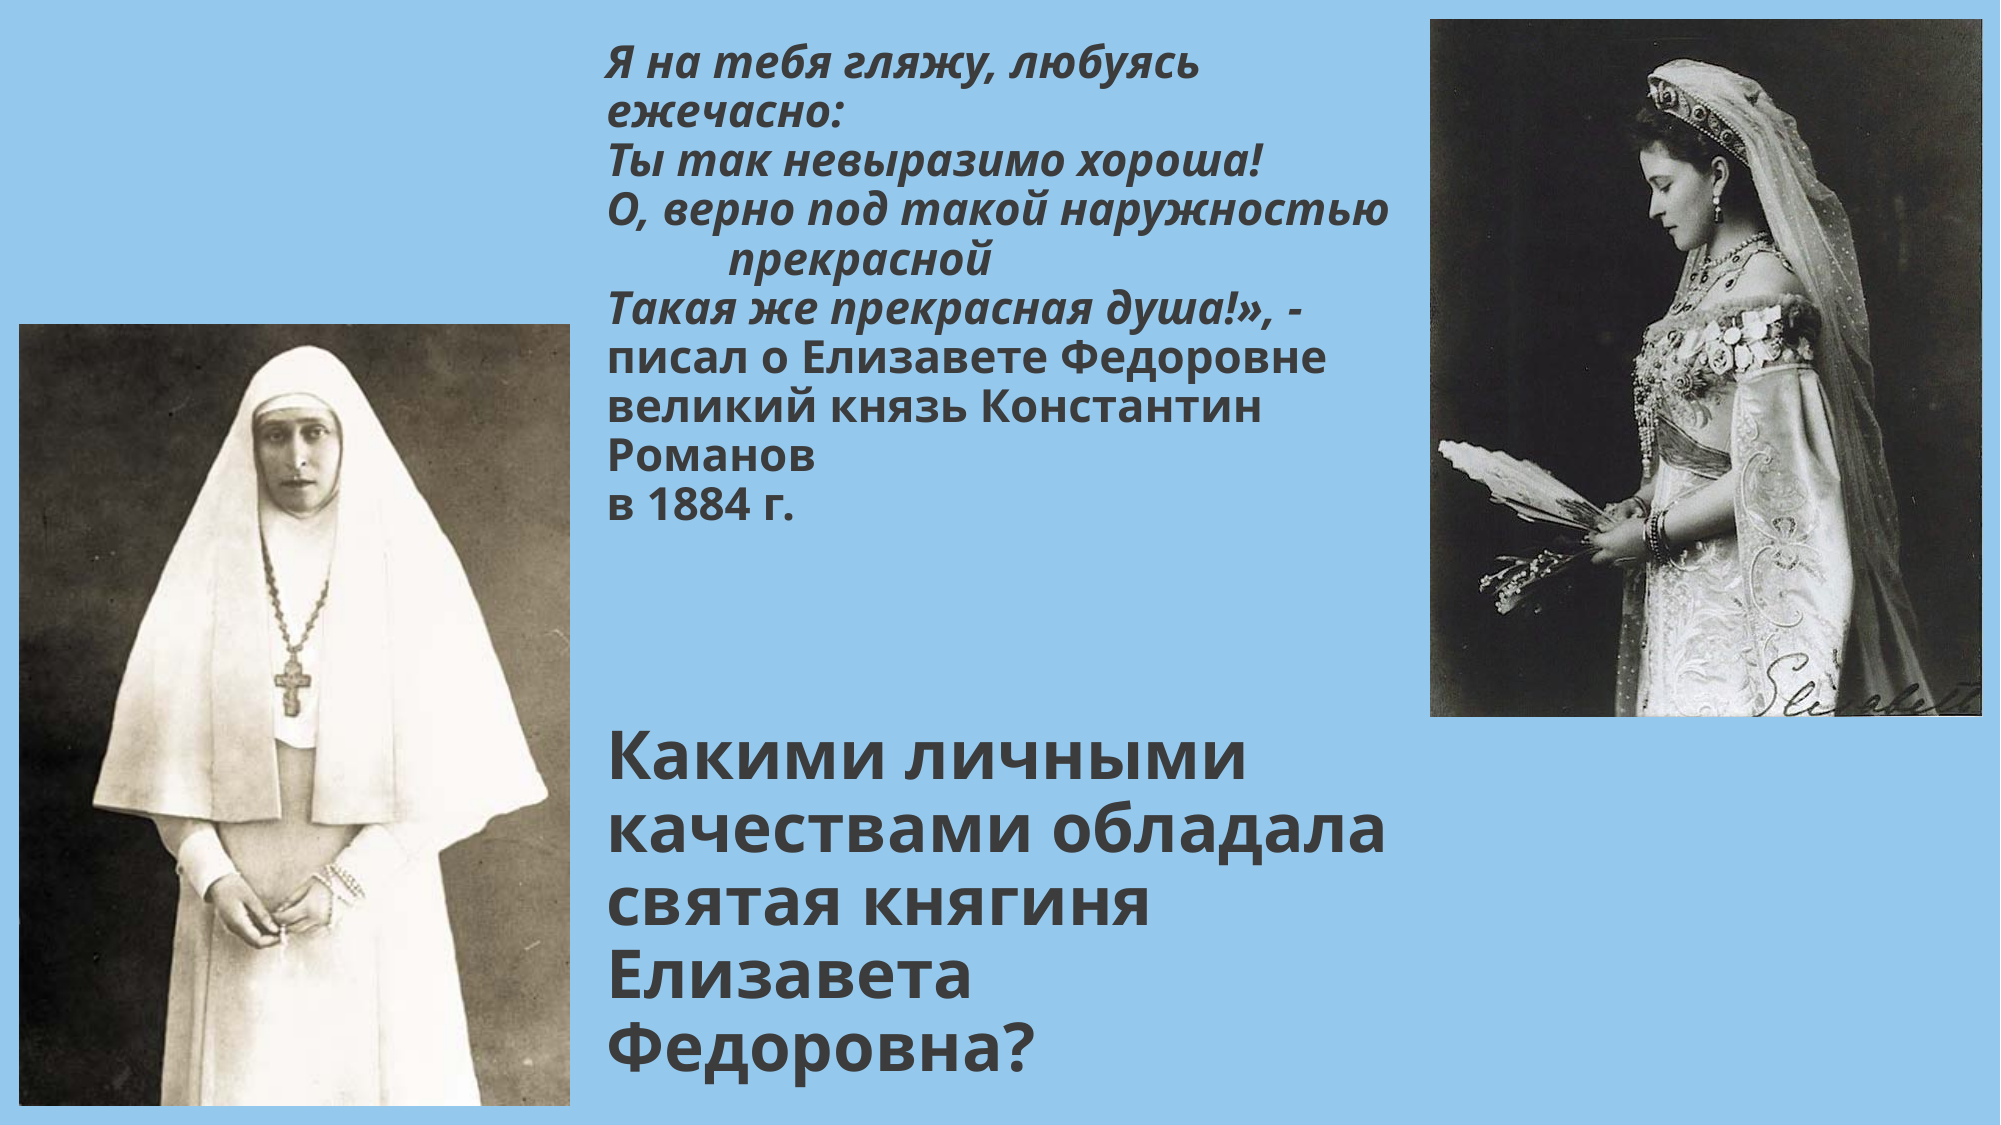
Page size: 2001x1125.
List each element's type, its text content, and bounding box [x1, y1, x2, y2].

picture [19, 324, 570, 1106]
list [1430, 19, 1983, 717]
title Я на тебя гляжу, любуясь ежечасно: Ты так невыразимо хороша! О, верно под такой наружностью прекрасной Такая же прекрасная душа!», - писал о Елизавете Федоровне великий князь Константин Романов в 1884 г. Какими личными качествами обладала святая княгиня Елизавета Федоровна? [591, 19, 1431, 1106]
